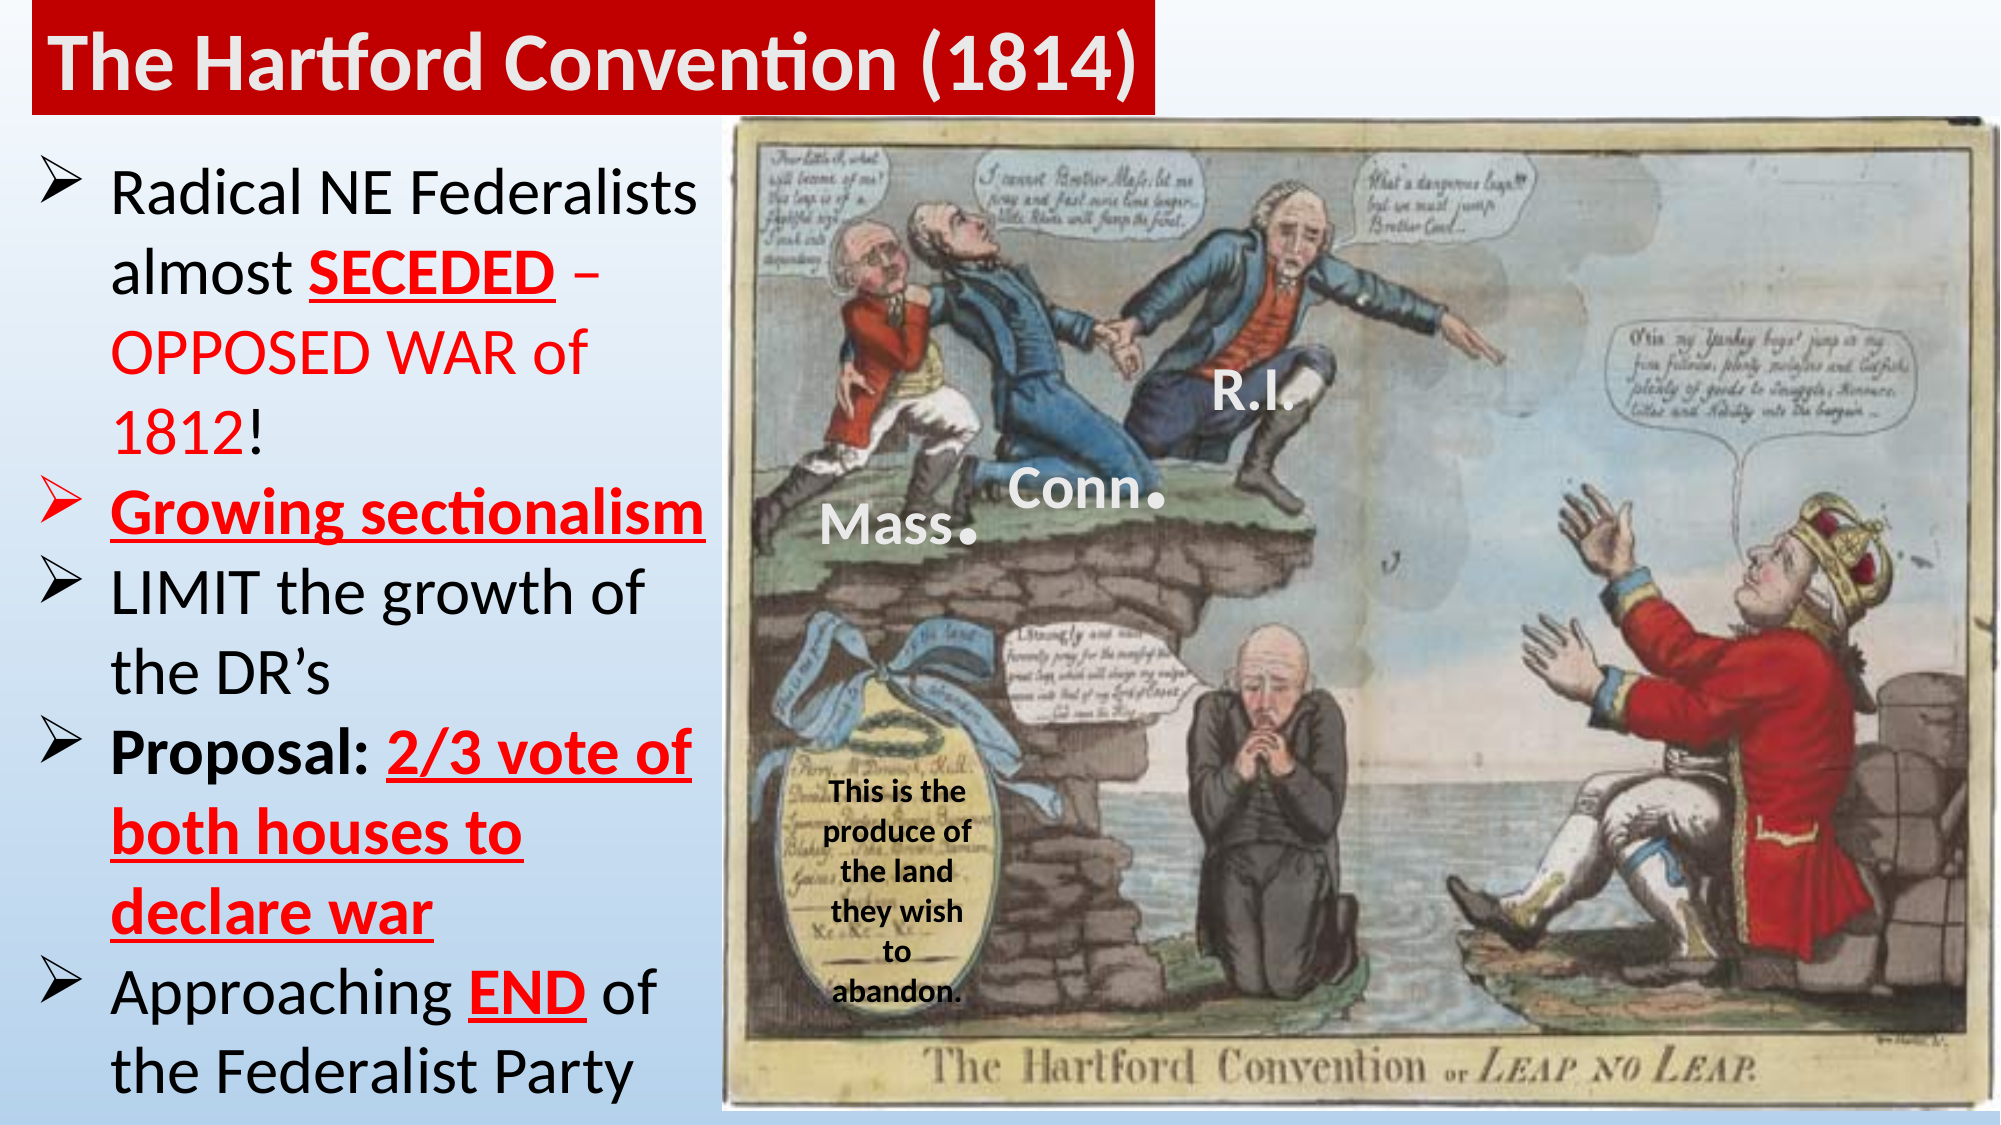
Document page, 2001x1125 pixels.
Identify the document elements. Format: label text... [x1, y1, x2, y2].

text_box Radical NE Federalists almost SECEDED – OPPOSED WAR of 1812! Growing sectionalism LIMIT the growth of the DR’s Proposal: 2/3 vote of both houses to declare war Approaching END of the Federalist Party [20, 140, 723, 1115]
picture [722, 116, 2000, 1111]
text_box The Hartford Convention (1814) [32, 0, 1156, 115]
